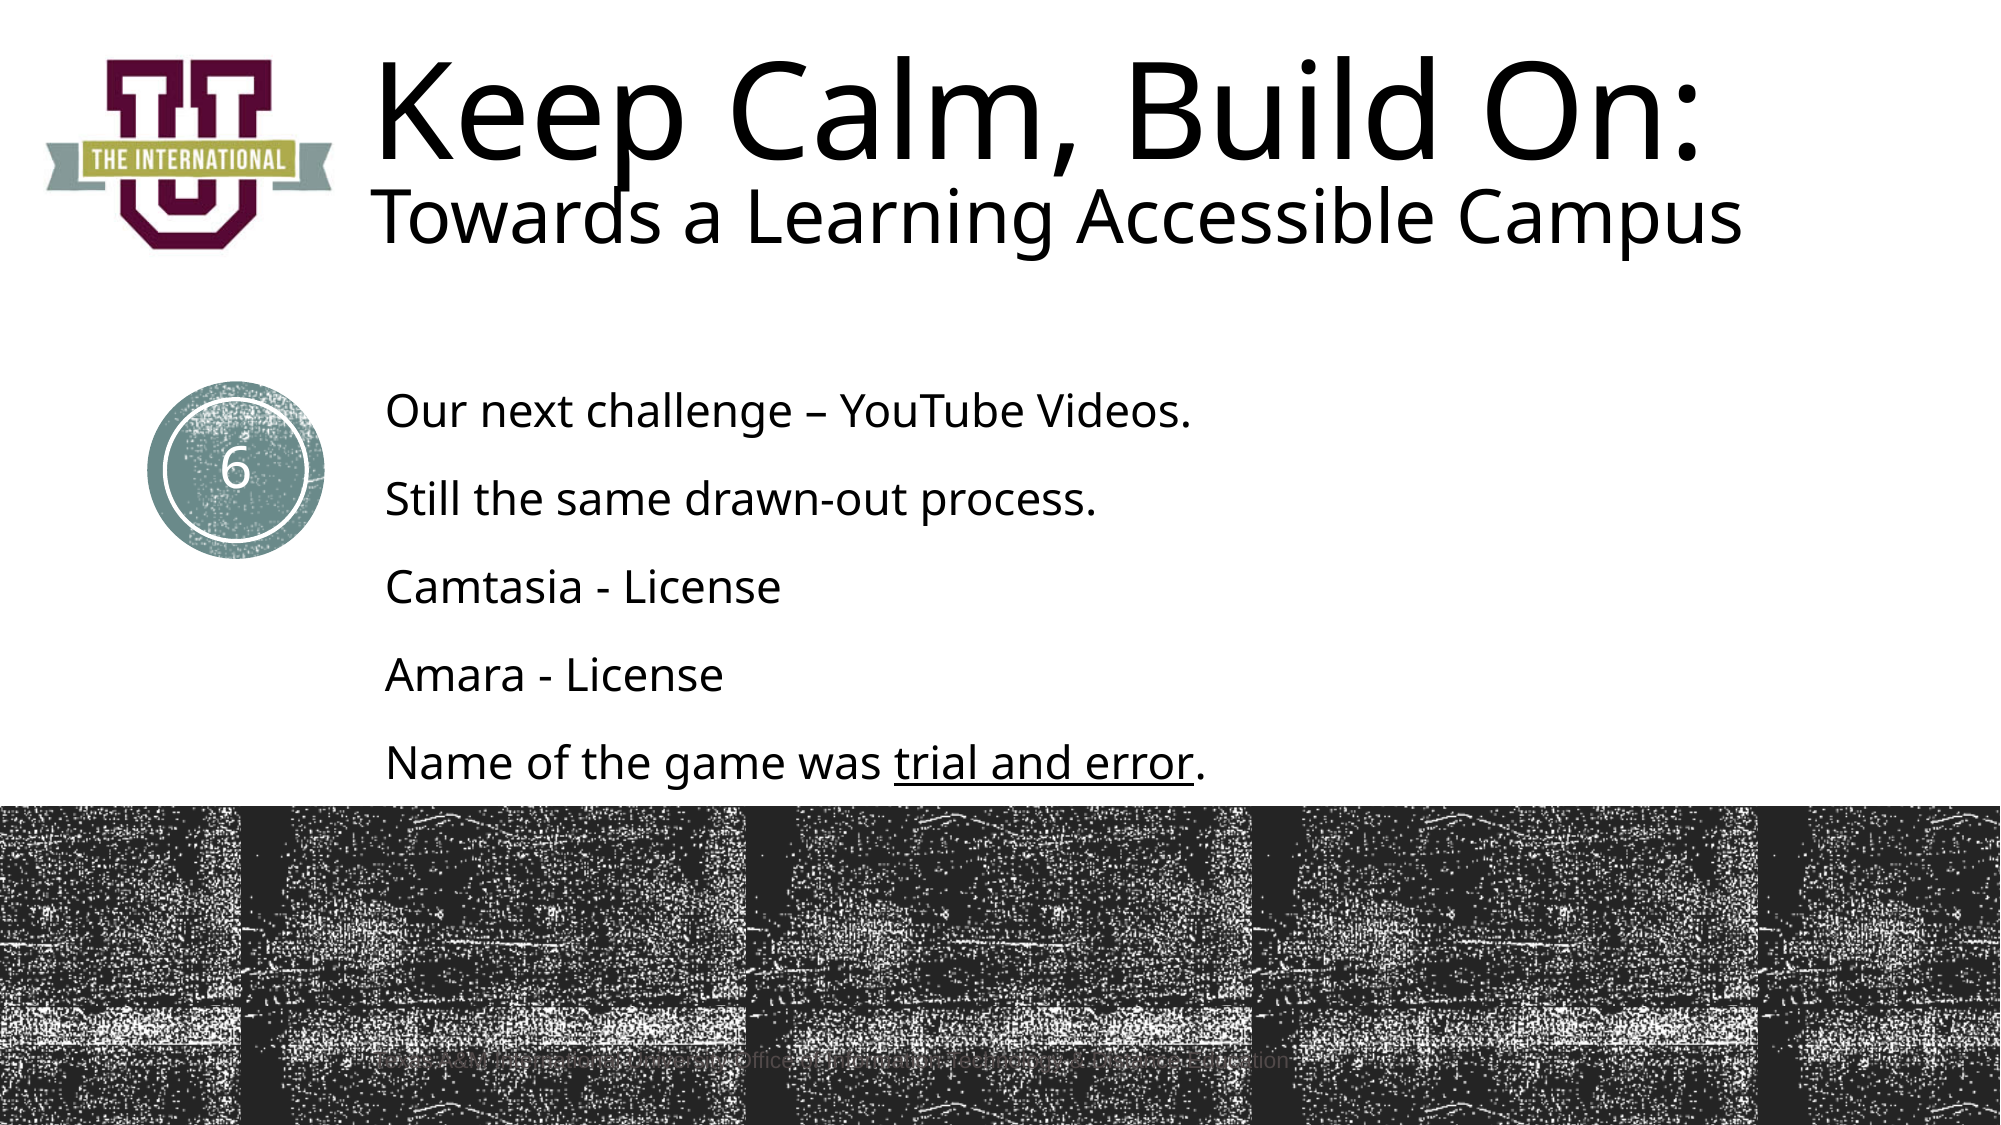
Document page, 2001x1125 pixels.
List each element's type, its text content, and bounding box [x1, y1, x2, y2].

text_box Keep Calm, Build On: Towards a Learning Accessible Campus [355, 24, 1945, 289]
slide_number 6 [138, 411, 334, 530]
picture [35, 44, 343, 270]
footer Texas A&M International University Office of Information Technology & Distance Education [358, 1028, 1397, 1089]
title Our next challenge – YouTube Videos. Still the same drawn-out process. Camtasia - License Amara - License Name of the game was trial and error. [369, 385, 1893, 1011]
